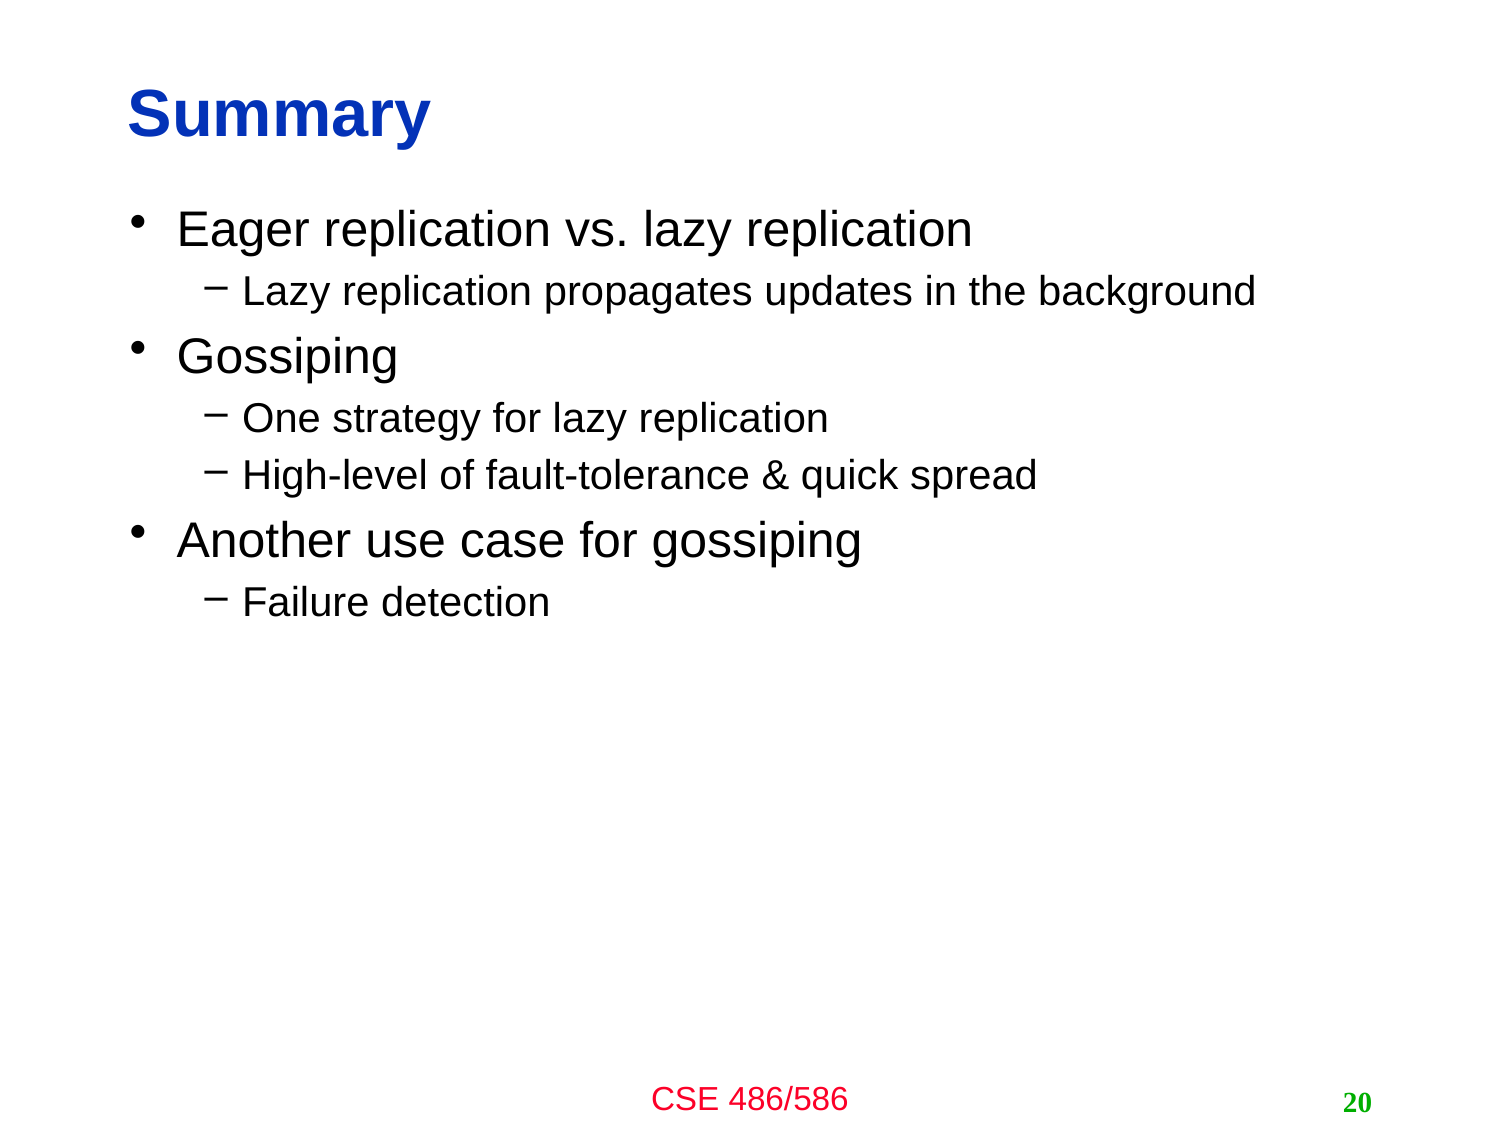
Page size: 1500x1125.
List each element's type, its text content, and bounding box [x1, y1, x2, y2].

list Eager replication vs. lazy replication Lazy replication propagates updates in the background Gossiping One strategy for lazy replication High-level of fault-tolerance & quick spread Another use case for gossiping Failure detection [114, 195, 1376, 1005]
title Summary [112, 53, 1310, 176]
slide_number 20 [1074, 1076, 1388, 1125]
